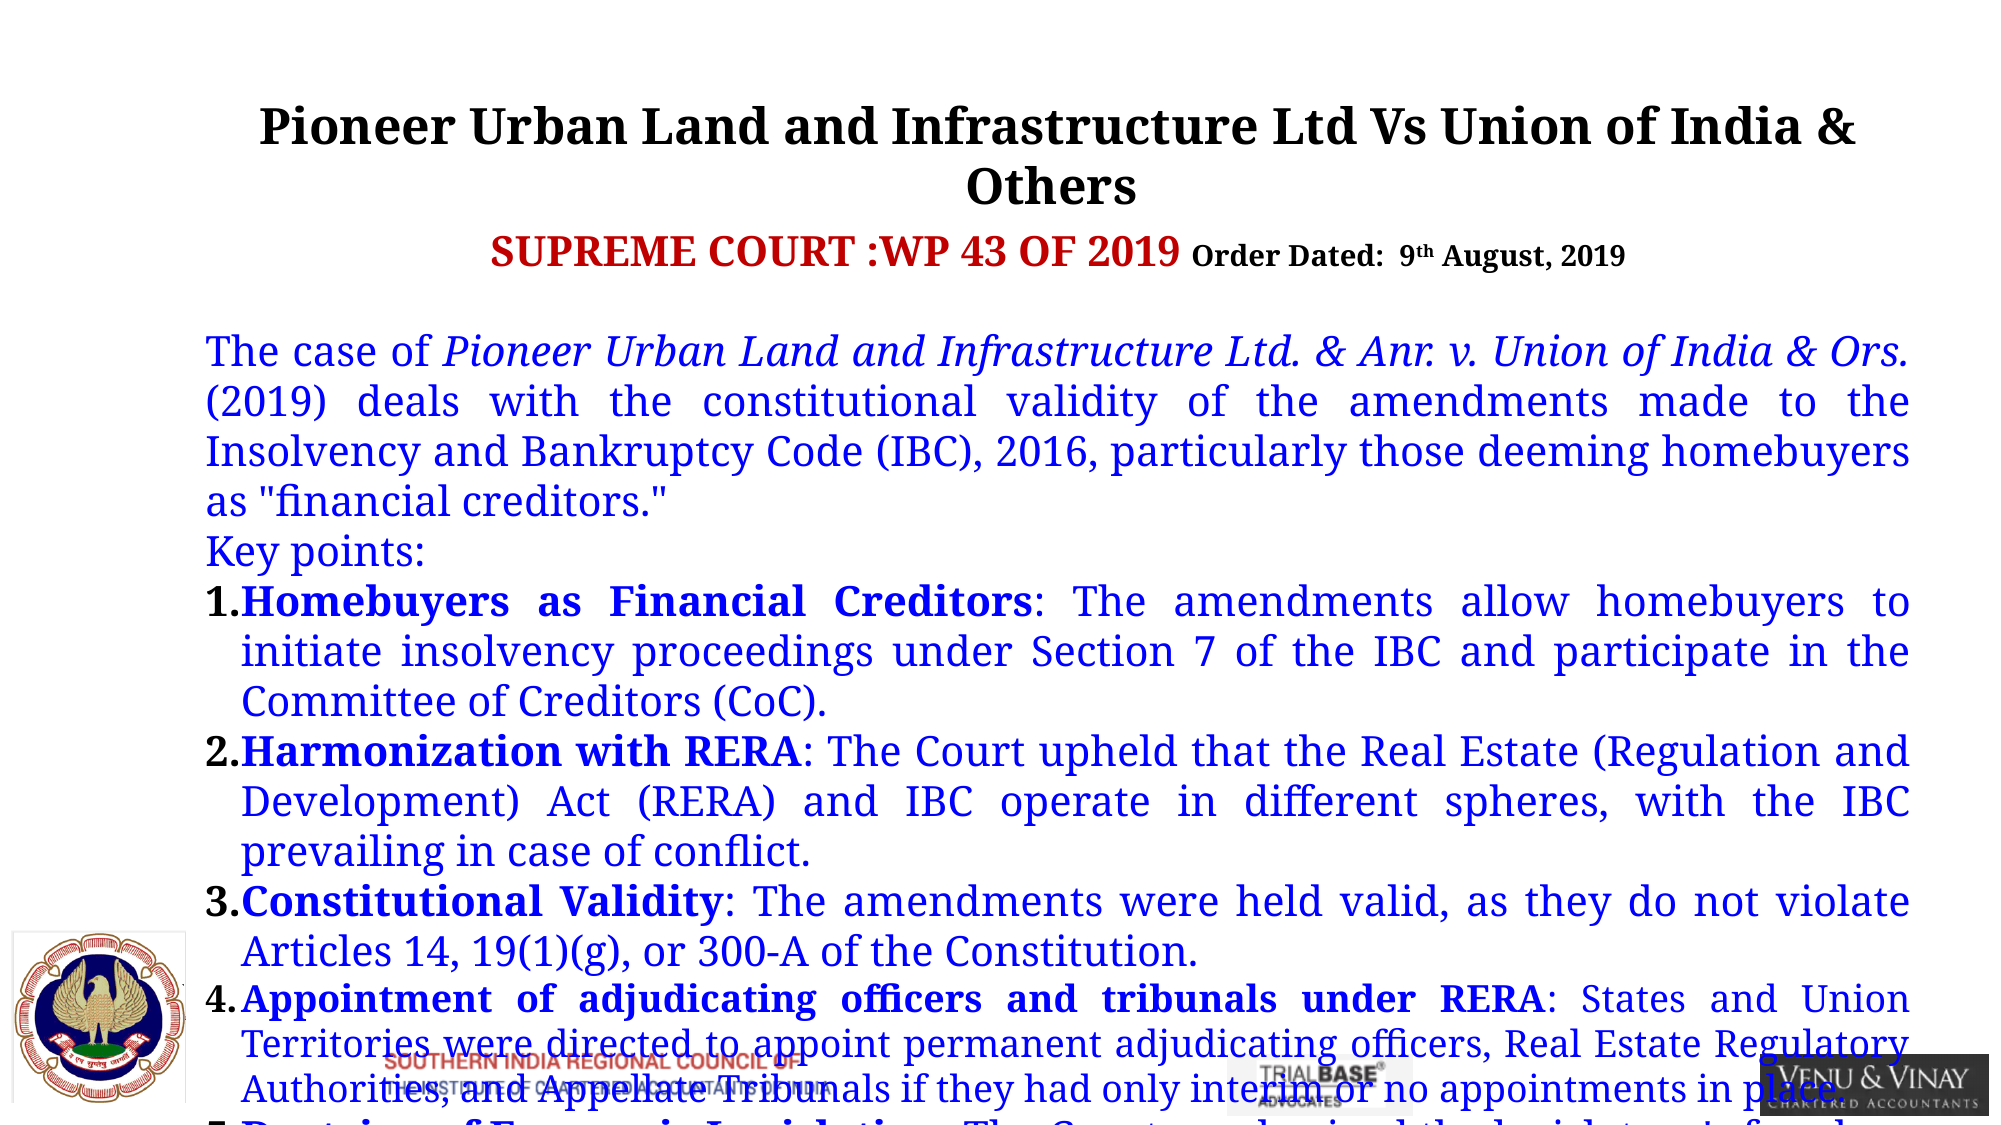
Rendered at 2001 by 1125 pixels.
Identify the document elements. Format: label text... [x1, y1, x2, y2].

text_box Pioneer Urban Land and Infrastructure Ltd Vs Union of India & Others SUPREME COURT :WP 43 OF 2019 Order Dated: 9th August, 2019 The case of Pioneer Urban Land and Infrastructure Ltd. & Anr. v. Union of India & Ors. (2019) deals with the constitutional validity of the amendments made to the Insolvency and Bankruptcy Code (IBC), 2016, particularly those deeming homebuyers as "financial creditors." Key points: Homebuyers as Financial Creditors: The amendments allow homebuyers to initiate insolvency proceedings under Section 7 of the IBC and participate in the Committee of Creditors (CoC). Harmonization with RERA: The Court upheld that the Real Estate (Regulation and Development) Act (RERA) and IBC operate in different spheres, with the IBC prevailing in case of conflict. Constitutional Validity: The amendments were held valid, as they do not violate Articles 14, 19(1)(g), or 300-A of the Constitution. Appointment of adjudicating officers and tribunals under RERA: States and Union Territories were directed to appoint permanent adjudicating officers, Real Estate Regulatory Authorities, and Appellate Tribunals if they had only interim or no appointments in place. Doctrine of Economic Legislation: The Court emphasized the legislature's freedom to experiment in economic matters, giving deference to the legislature's judgment. [190, 86, 1926, 1125]
picture [11, 930, 186, 1103]
picture [1926, 1054, 1989, 1116]
